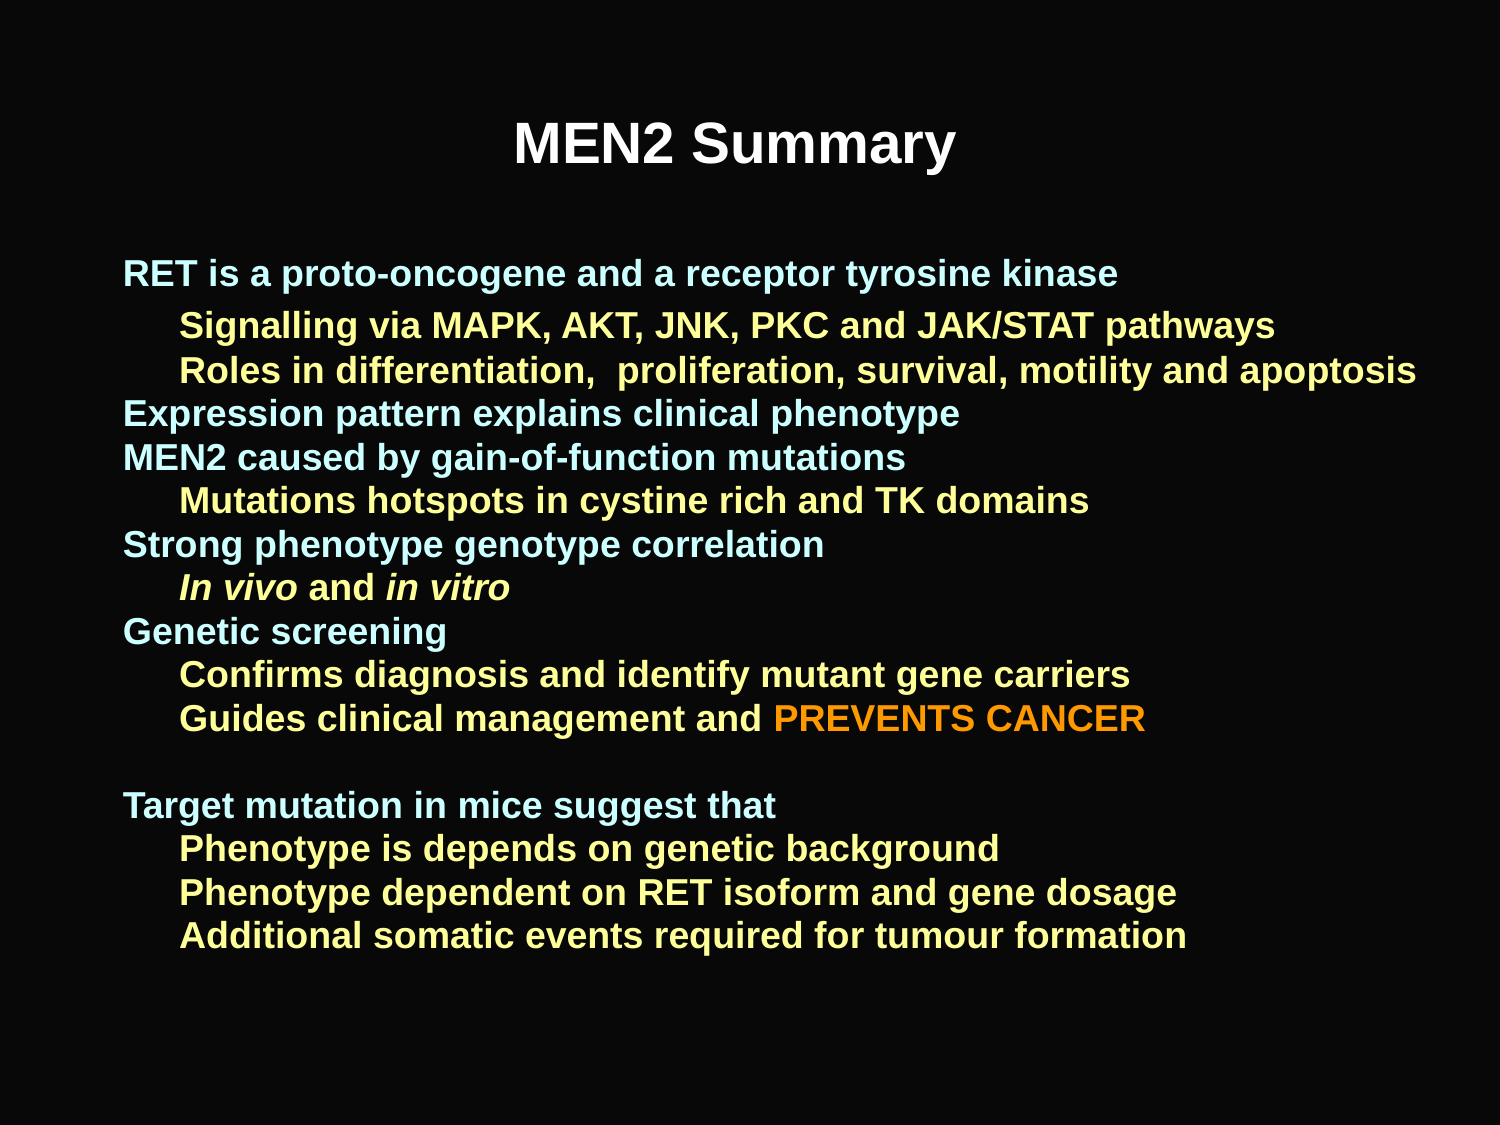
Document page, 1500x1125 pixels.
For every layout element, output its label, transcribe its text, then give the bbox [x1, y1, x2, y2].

subtitle RET is a proto-oncogene and a receptor tyrosine kinase Signalling via MAPK, AKT, JNK, PKC and JAK/STAT pathways Roles in differentiation, proliferation, survival, motility and apoptosis Expression pattern explains clinical phenotype MEN2 caused by gain-of-function mutations Mutations hotspots in cystine rich and TK domains Strong phenotype genotype correlation In vivo and in vitro Genetic screening Confirms diagnosis and identify mutant gene carriers Guides clinical management and PREVENTS CANCER Target mutation in mice suggest that Phenotype is depends on genetic background Phenotype dependent on RET isoform and gene dosage Additional somatic events required for tumour formation [107, 249, 1473, 1044]
title MEN2 Summary [429, 80, 1041, 201]
